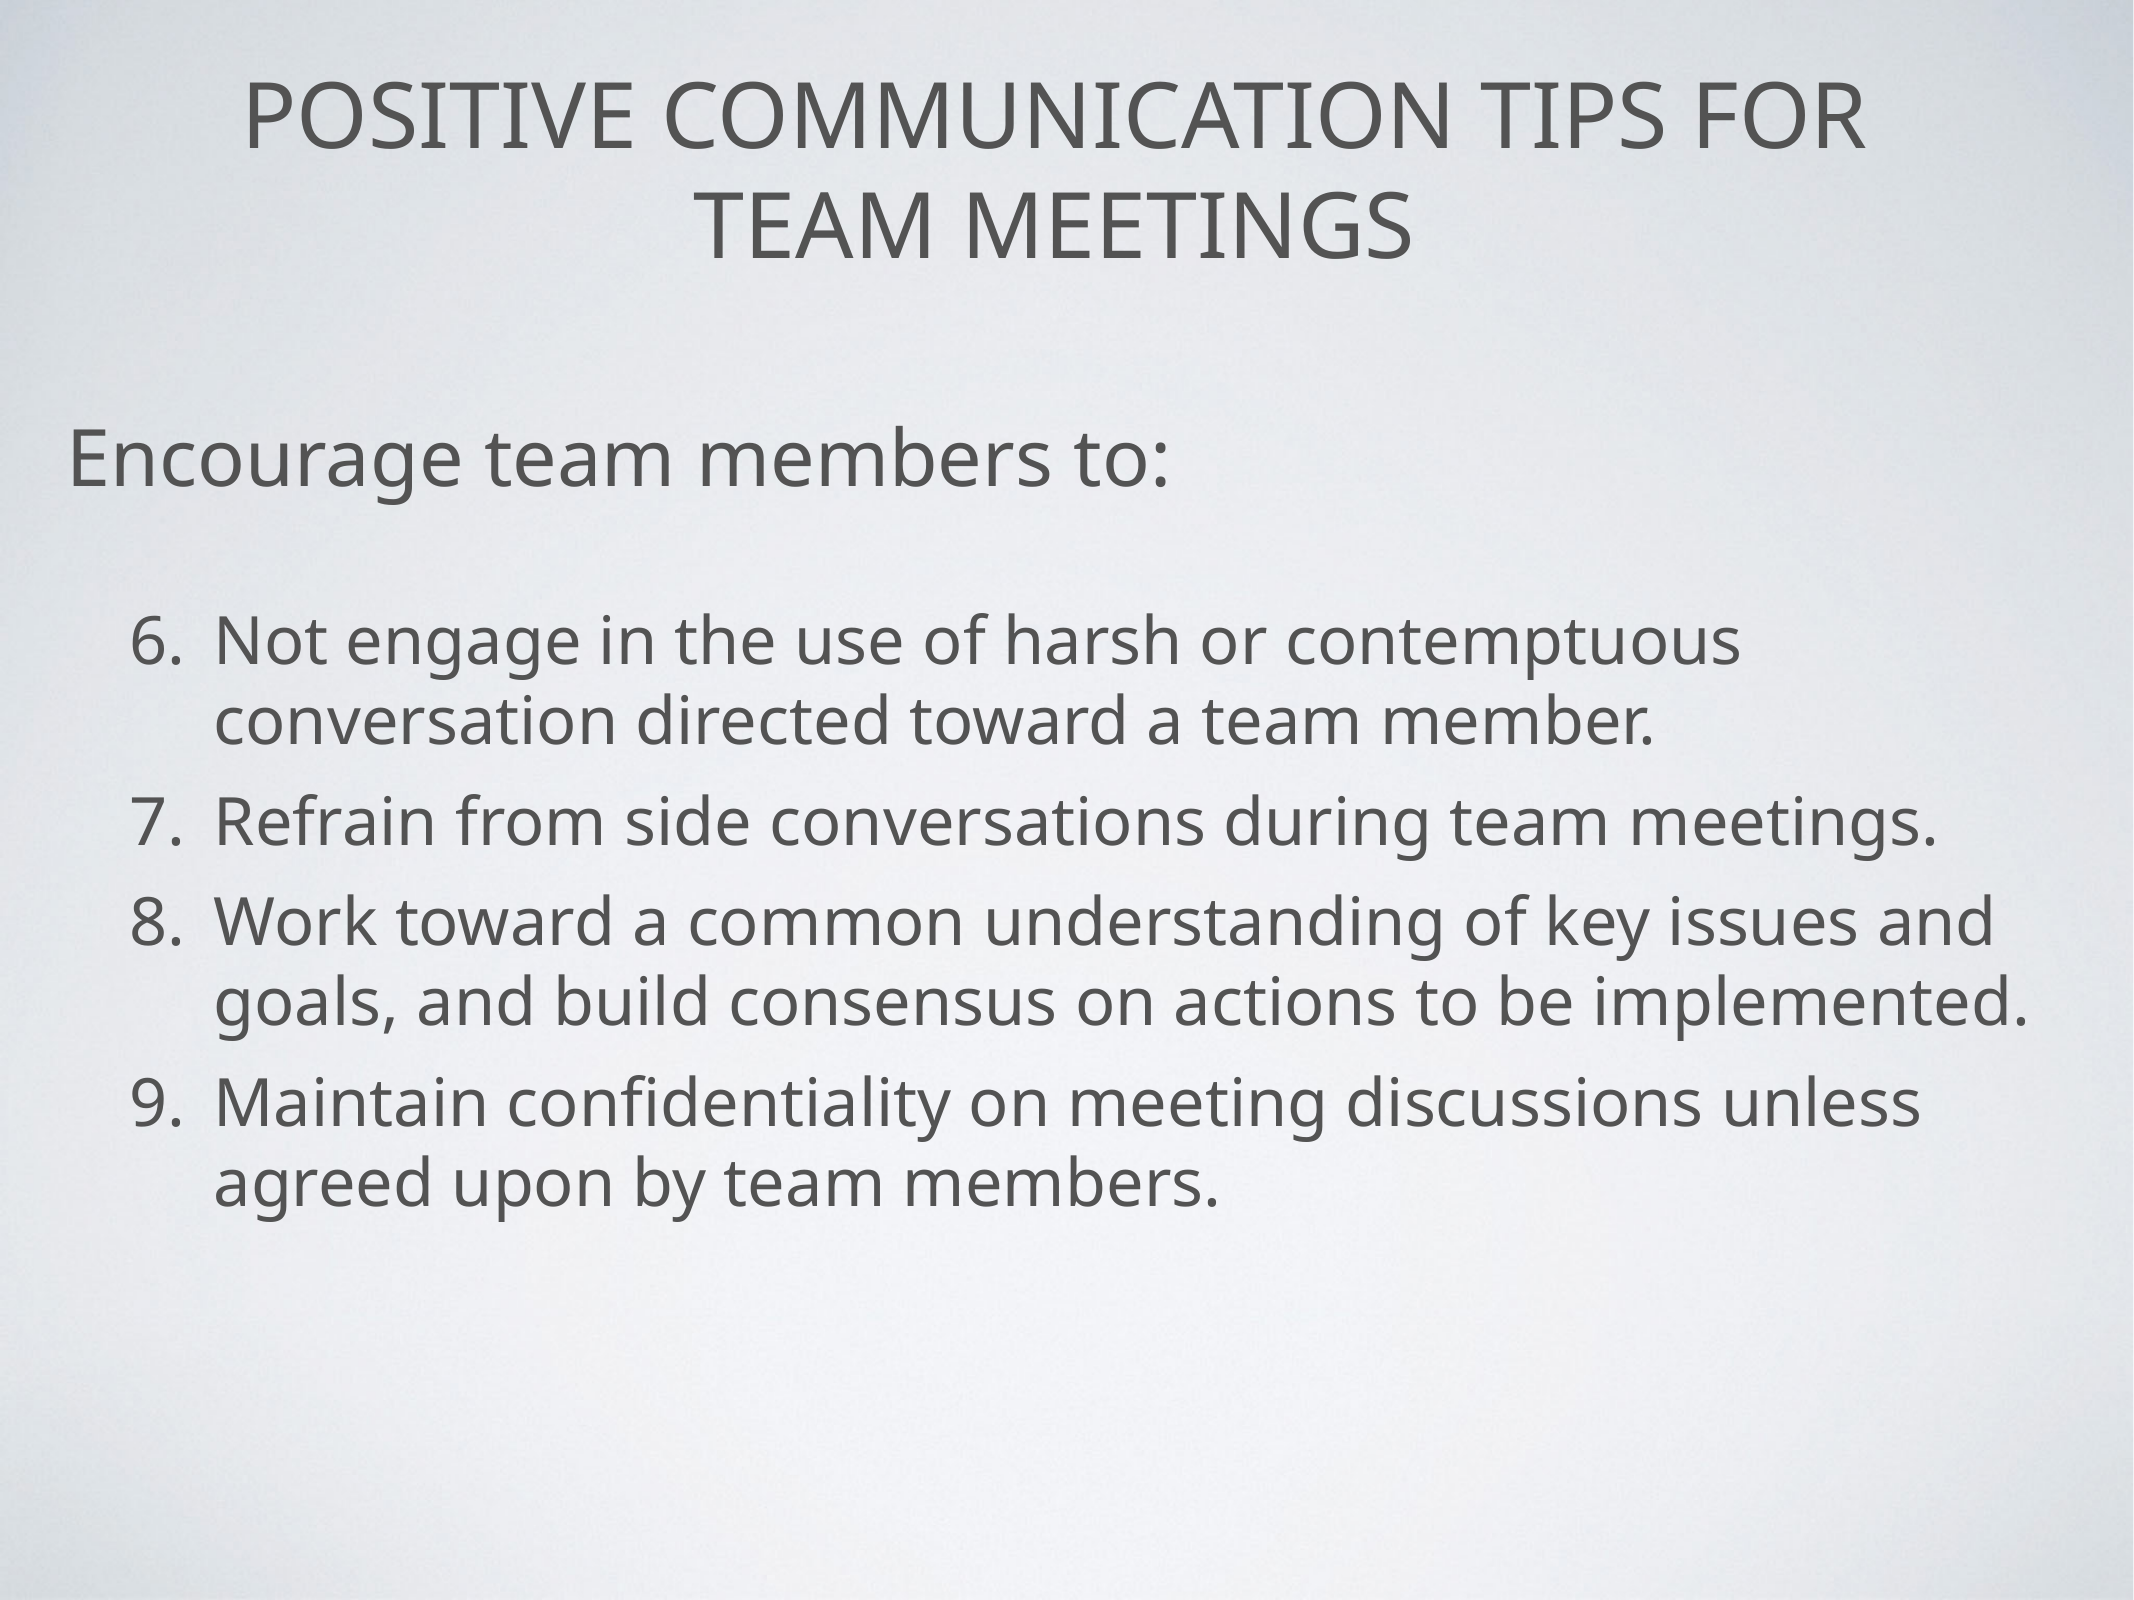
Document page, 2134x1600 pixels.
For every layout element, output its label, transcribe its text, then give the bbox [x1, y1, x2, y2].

title Positive Communication Tips for Team Meetings [57, 41, 2076, 293]
list Encourage team members to: Not engage in the use of harsh or contemptuous conversation directed toward a team member. Refrain from side conversations during team meetings. Work toward a common understanding of key issues and goals, and build consensus on actions to be implemented. Maintain confidentiality on meeting discussions unless agreed upon by team members. [57, 398, 2076, 1358]
picture [0, 0, 2134, 1600]
